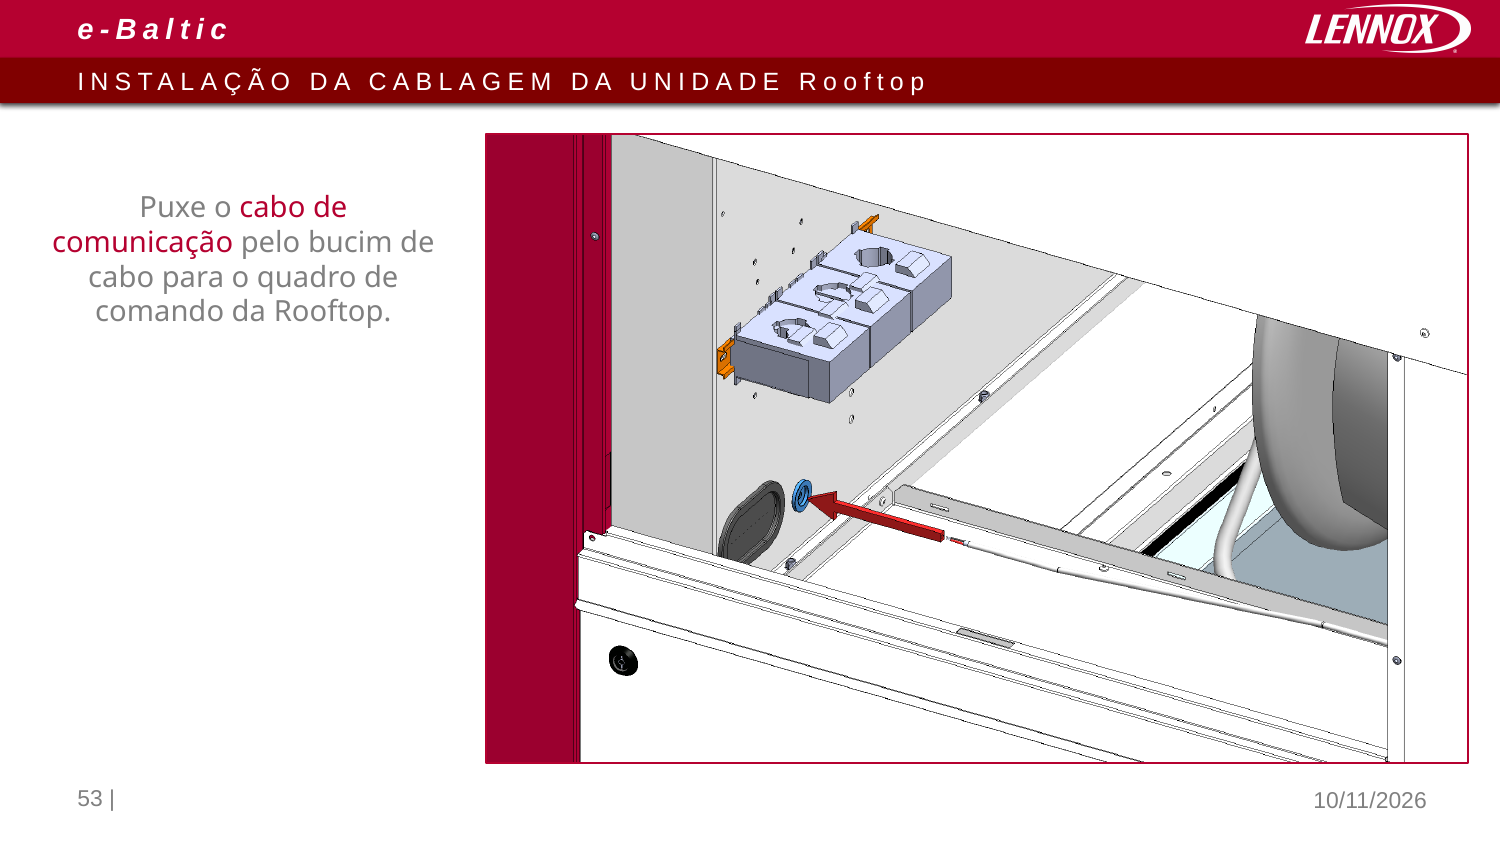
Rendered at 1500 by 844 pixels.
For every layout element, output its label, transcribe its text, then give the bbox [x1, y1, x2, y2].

picture [486, 134, 1467, 763]
text_box Puxe o cabo de comunicação pelo bucim de cabo para o quadro de comando da Rooftop. [33, 180, 454, 336]
picture [1462, 4, 1471, 53]
title e-Baltic [62, 0, 1462, 57]
slide_number 53 | [62, 776, 289, 811]
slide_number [1091, 782, 1442, 816]
subtitle INSTALAÇÃO DA CABLAGEM DA UNIDADE Rooftop [62, 57, 1462, 103]
